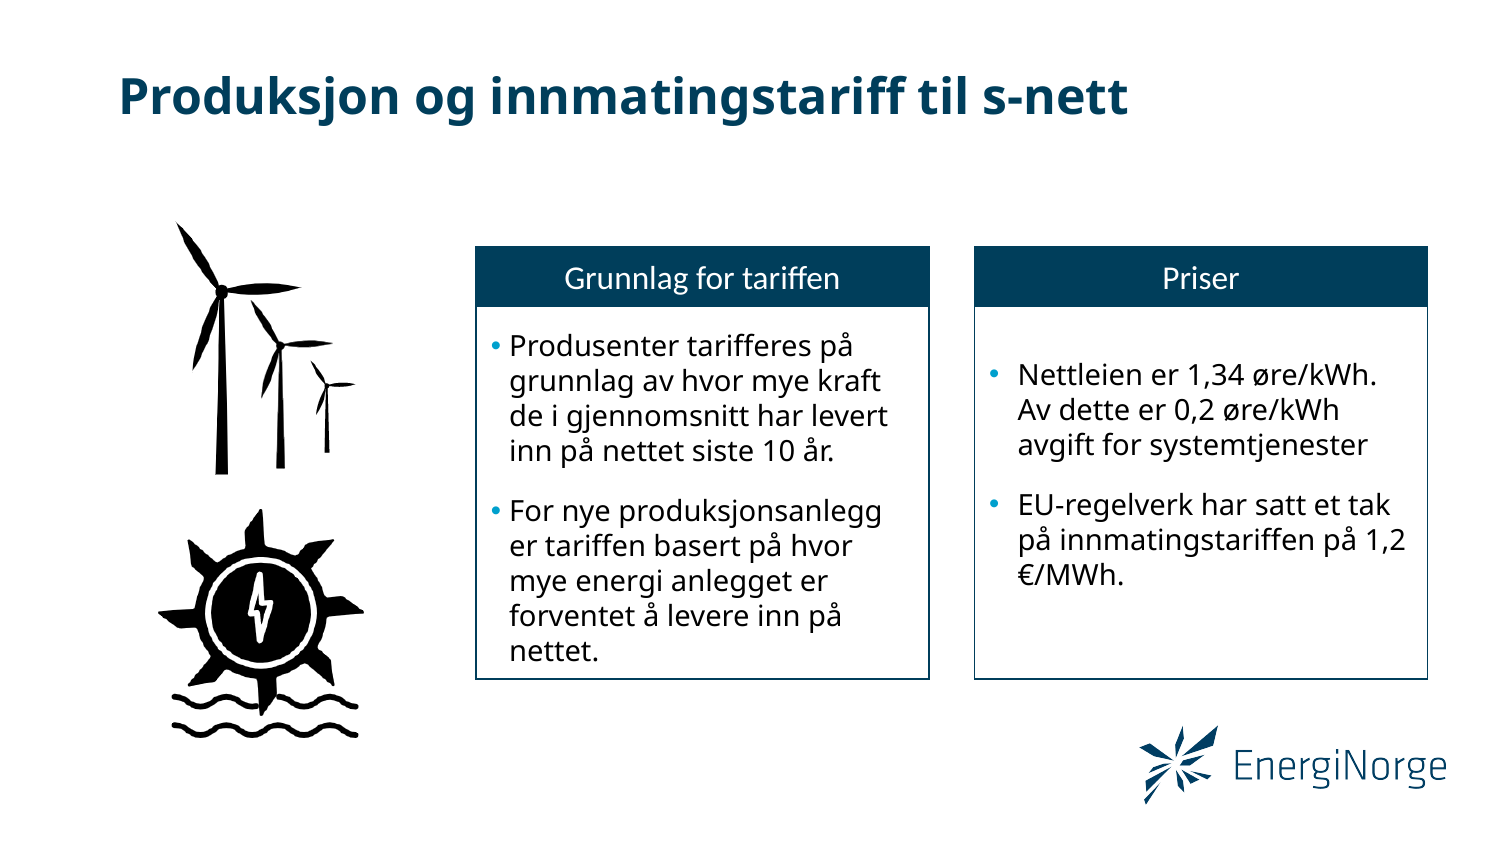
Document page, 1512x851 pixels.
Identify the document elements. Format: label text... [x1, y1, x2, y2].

picture [1139, 725, 1446, 805]
text_box Nettleien er 1,34 øre/kWh. Av dette er 0,2 øre/kWh avgift for systemtjenester EU-regelverk har satt et tak på innmatingstariffen på 1,2 €/MWh. [974, 306, 1428, 679]
text_box Produsenter tarifferes på grunnlag av hvor mye kraft de i gjennomsnitt har levert inn på nettet siste 10 år. For nye produksjonsanlegg er tariffen basert på hvor mye energi anlegget er forventet å levere inn på nettet. [475, 306, 930, 679]
text_box Priser [974, 246, 1428, 306]
title Produksjon og innmatingstariff til s-nett [118, 64, 1394, 126]
text_box Grunnlag for tariffen [475, 246, 930, 306]
picture [157, 198, 386, 740]
